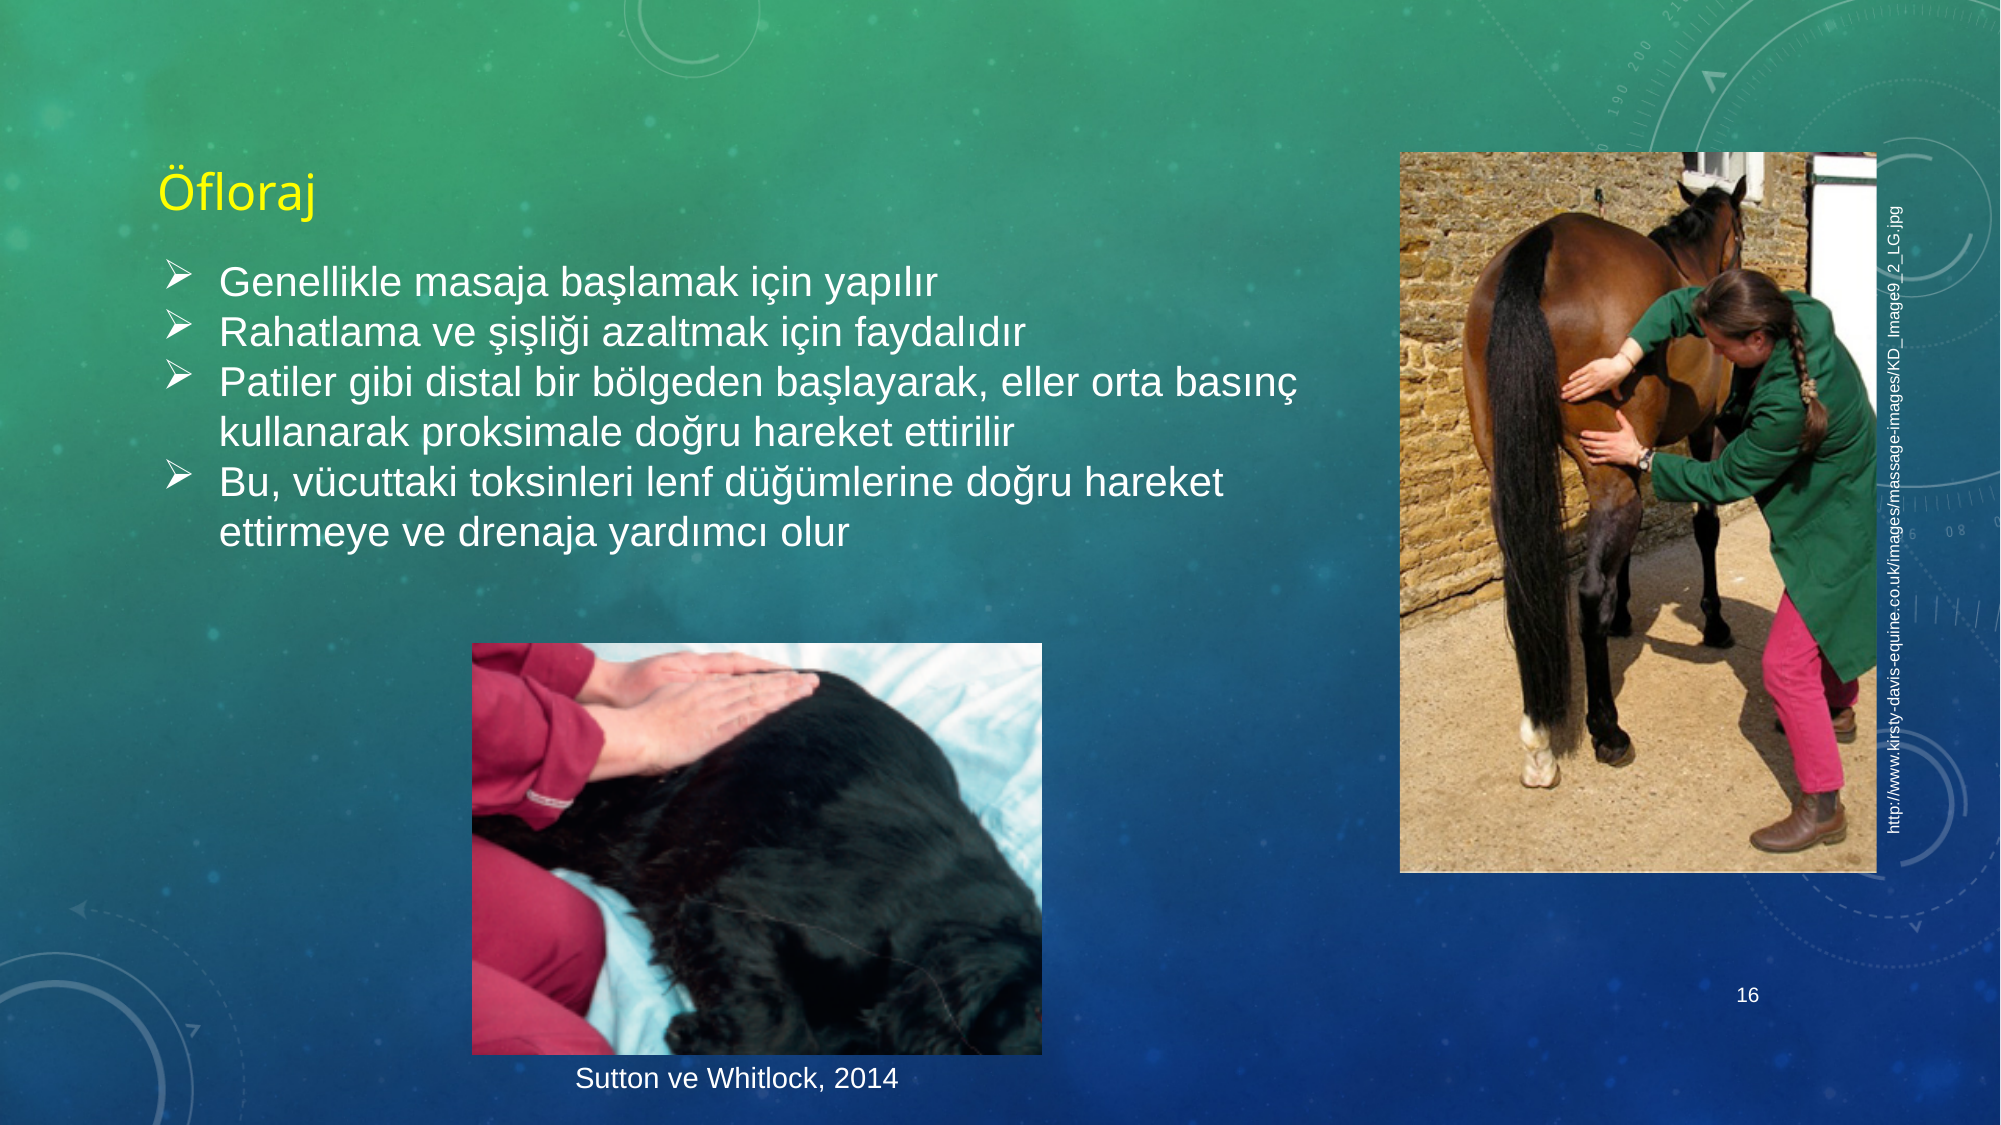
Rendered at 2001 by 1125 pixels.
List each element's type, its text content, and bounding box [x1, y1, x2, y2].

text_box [1399, 152, 1911, 874]
slide_number 16 [1684, 963, 1775, 1025]
picture [0, 0, 2001, 1125]
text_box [471, 642, 1042, 1103]
text_box Genellikle masaja başlamak için yapılır Rahatlama ve şişliği azaltmak için faydalıdır Patiler gibi distal bir bölgeden başlayarak, eller orta basınç kullanarak proksimale doğru hareket ettirilir Bu, vücuttaki toksinleri lenf düğümlerine doğru hareket ettirmeye ve drenaja yardımcı olur [147, 247, 1366, 563]
text_box Öfloraj [142, 152, 333, 228]
